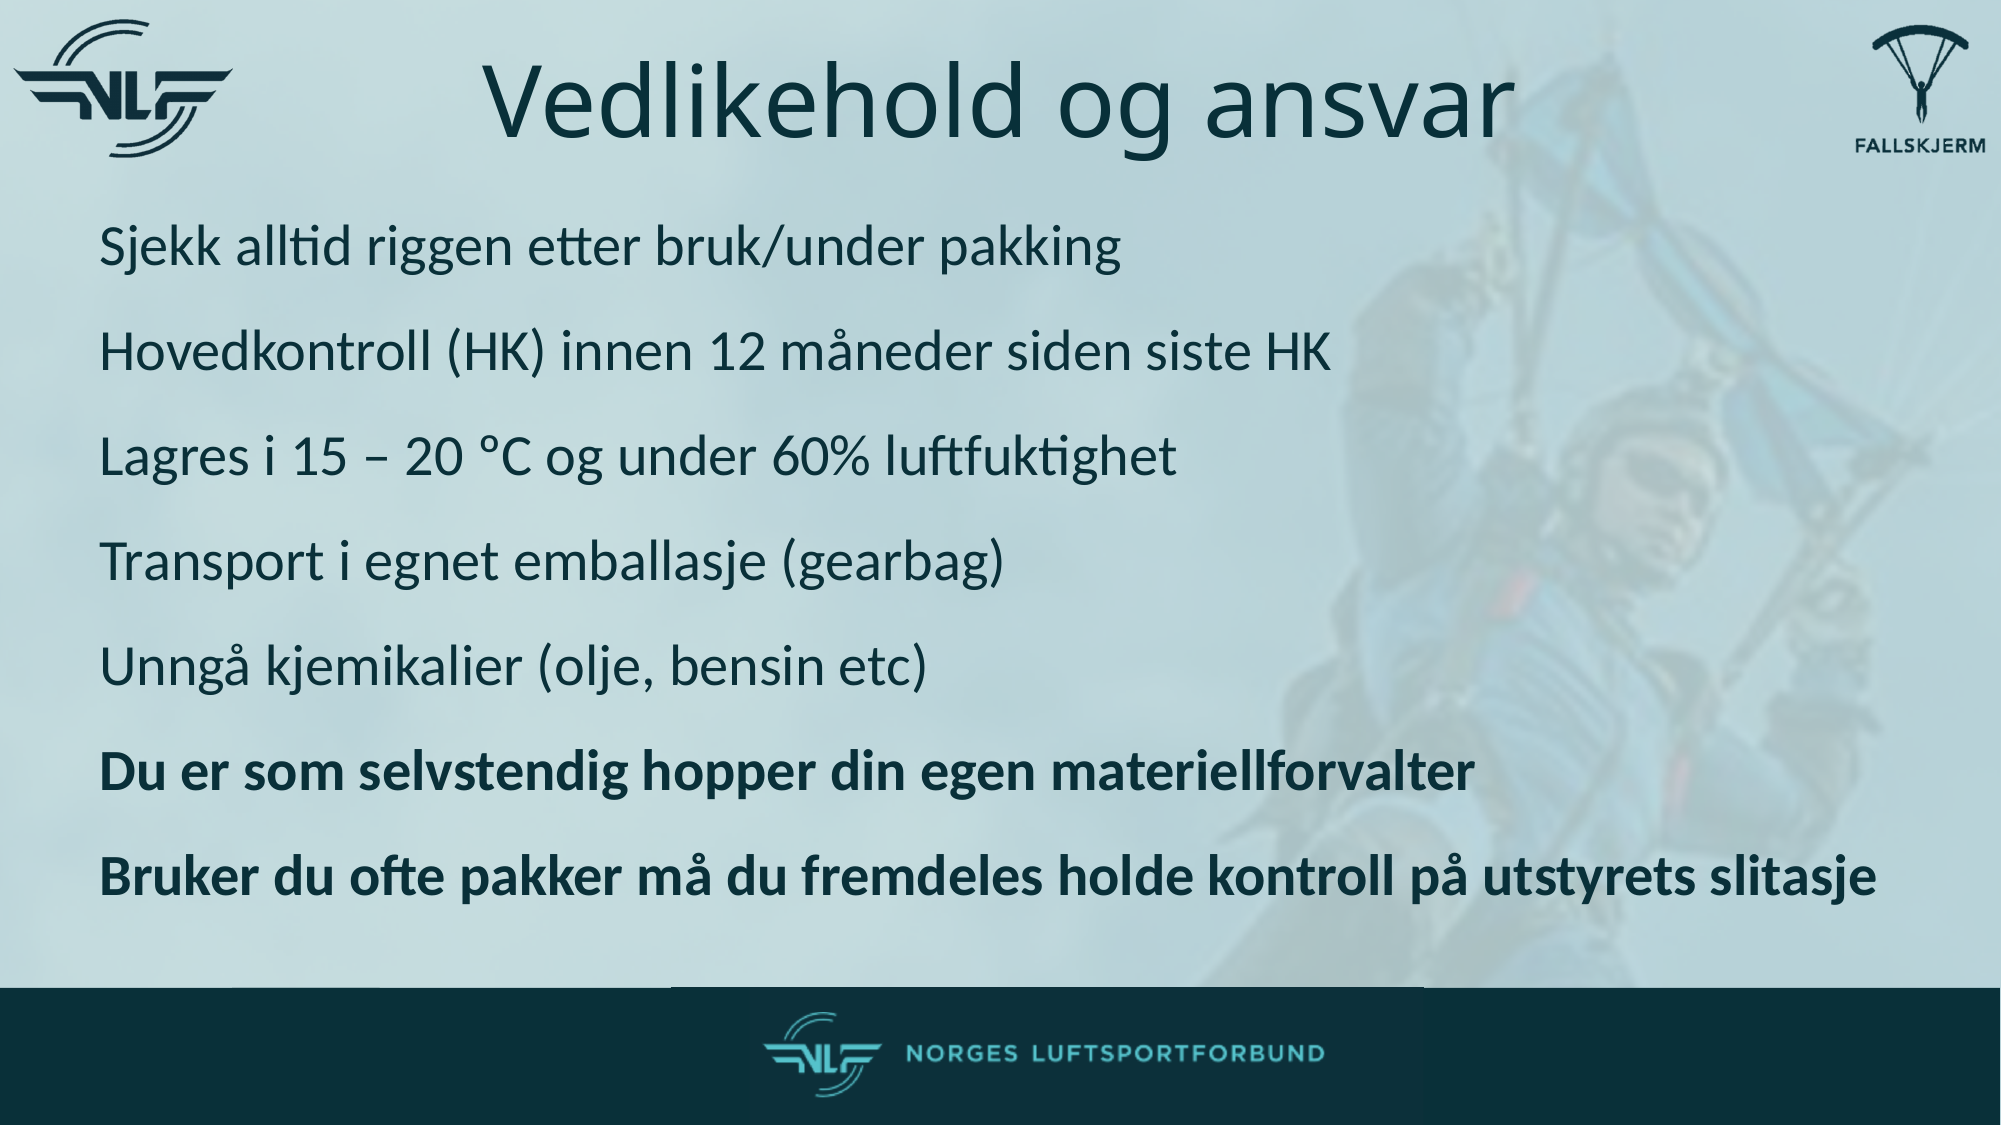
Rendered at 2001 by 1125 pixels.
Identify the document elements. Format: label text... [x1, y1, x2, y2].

text_box Sjekk alltid riggen etter bruk/under pakking Hovedkontroll (HK) innen 12 måneder siden siste HK Lagres i 15 – 20 ºC og under 60% luftfuktighet Transport i egnet emballasje (gearbag) Unngå kjemikalier (olje, bensin etc) Du er som selvstendig hopper din egen materiellforvalter Bruker du ofte pakker må du fremdeles holde kontroll på utstyrets slitasje [84, 165, 1978, 1014]
picture [1823, 0, 2001, 179]
picture [13, 18, 233, 158]
text_box Vedlikehold og ansvar [344, 30, 1656, 195]
picture [750, 1014, 1423, 1125]
